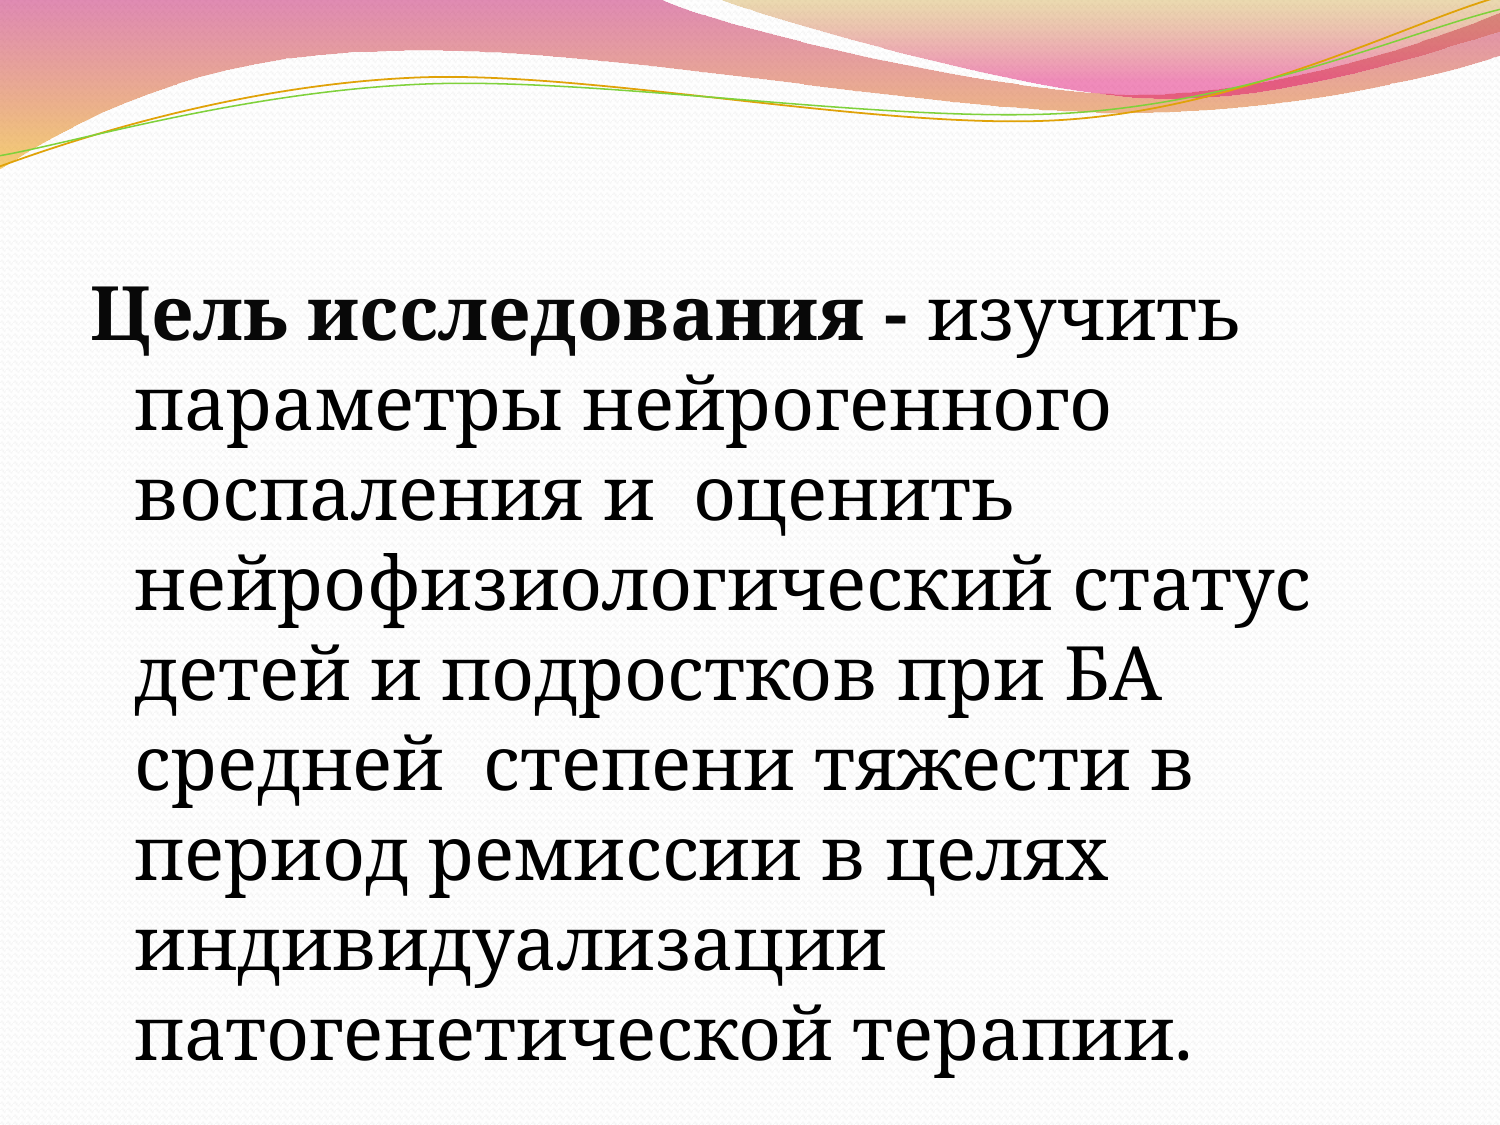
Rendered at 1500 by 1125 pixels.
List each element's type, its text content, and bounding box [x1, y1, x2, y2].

list Цель исследования - изучить параметры нейрогенного воспаления и оценить нейрофизиологический статус детей и подростков при БА средней степени тяжести в период ремиссии в целях индивидуализации патогенетической терапии. [74, 257, 1426, 1038]
